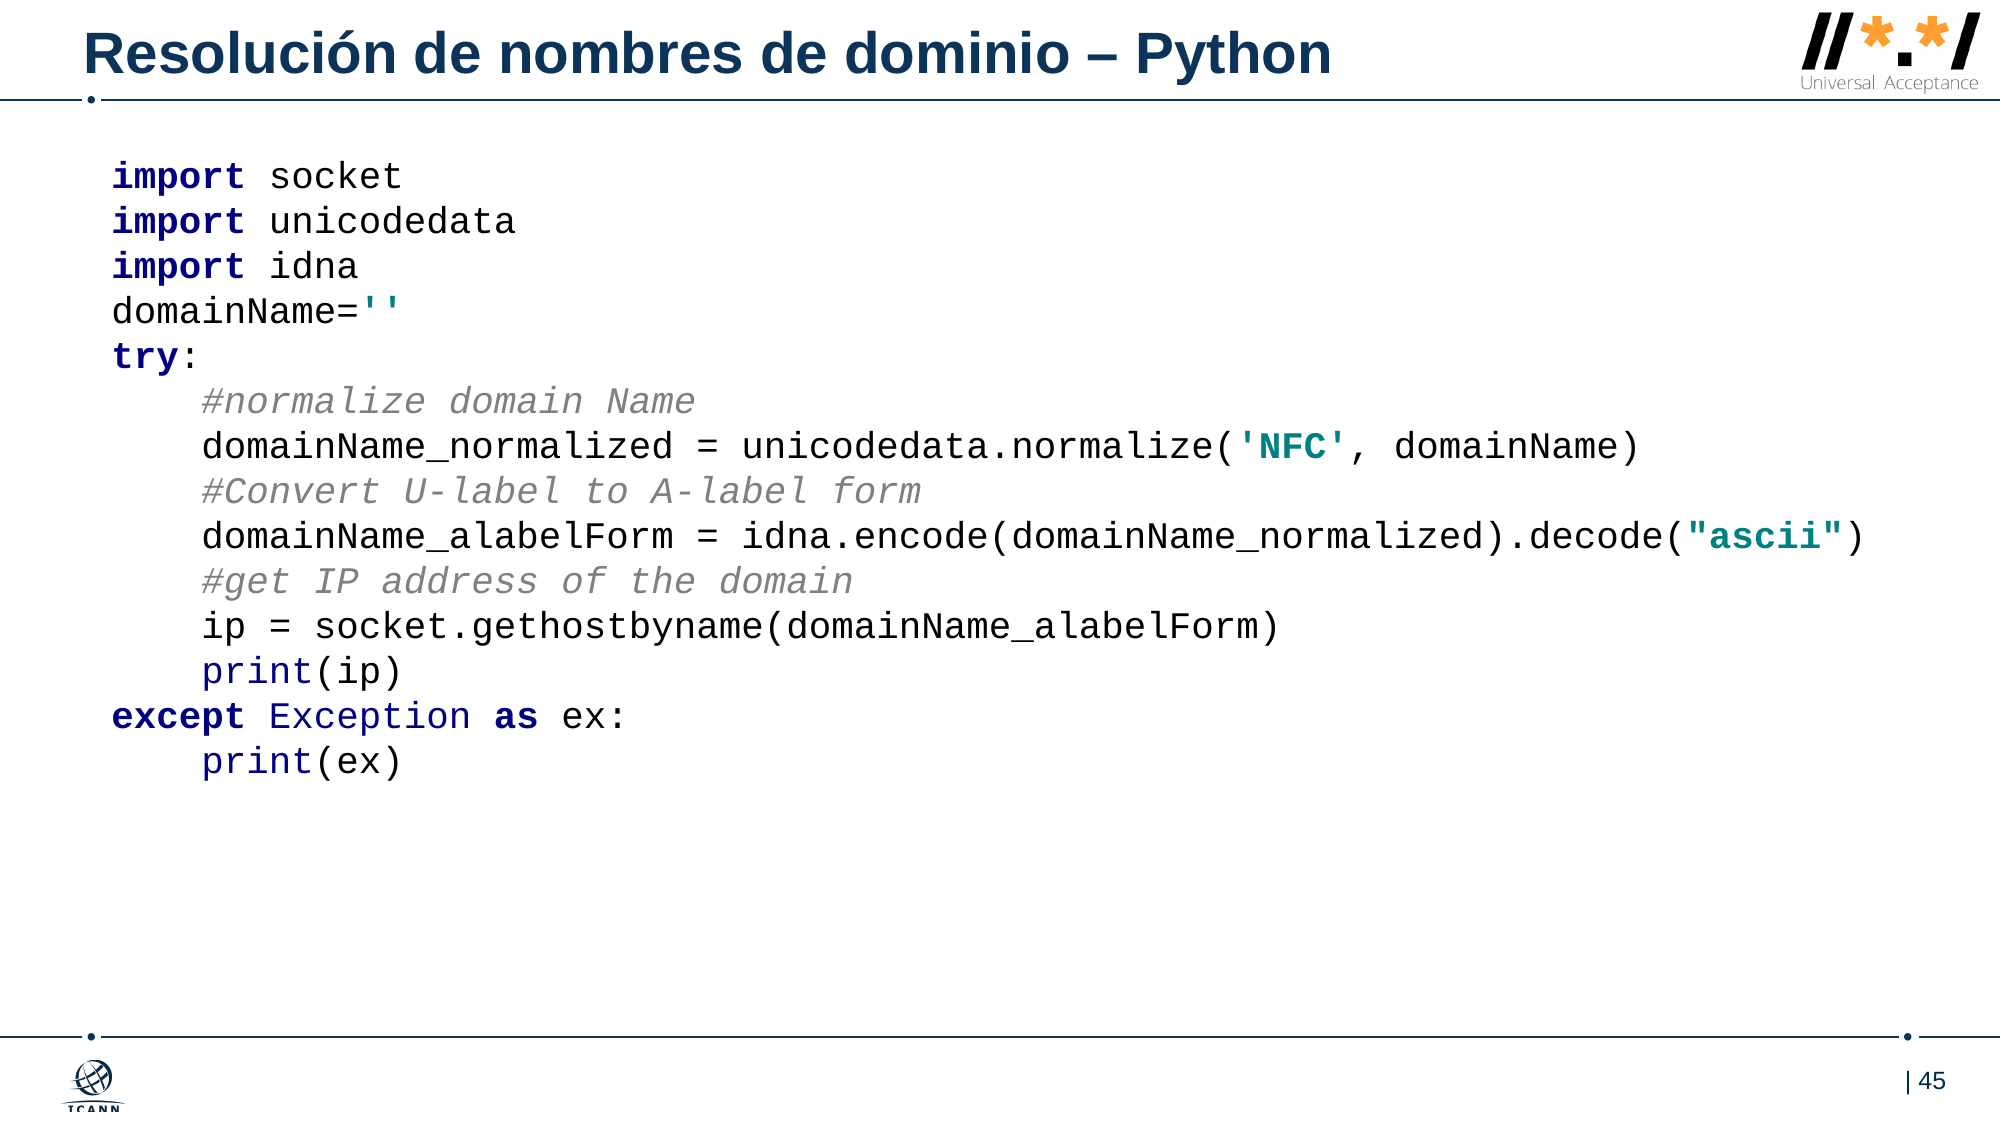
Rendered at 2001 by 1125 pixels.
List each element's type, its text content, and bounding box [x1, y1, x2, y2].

picture [60, 1060, 125, 1112]
picture [1788, 5, 1993, 99]
text_box import socket import unicodedata import idna domainName='' try: #normalize domain Name domainName_normalized = unicodedata.normalize('NFC', domainName) #Convert U-label to A-label form domainName_alabelForm = idna.encode(domainName_normalized).decode("ascii") #get IP address of the domain ip = socket.gethostbyname(domainName_alabelForm) print(ip) except Exception as ex: print(ex) [96, 143, 1891, 789]
title Resolución de nombres de dominio – Python [68, 7, 1784, 82]
